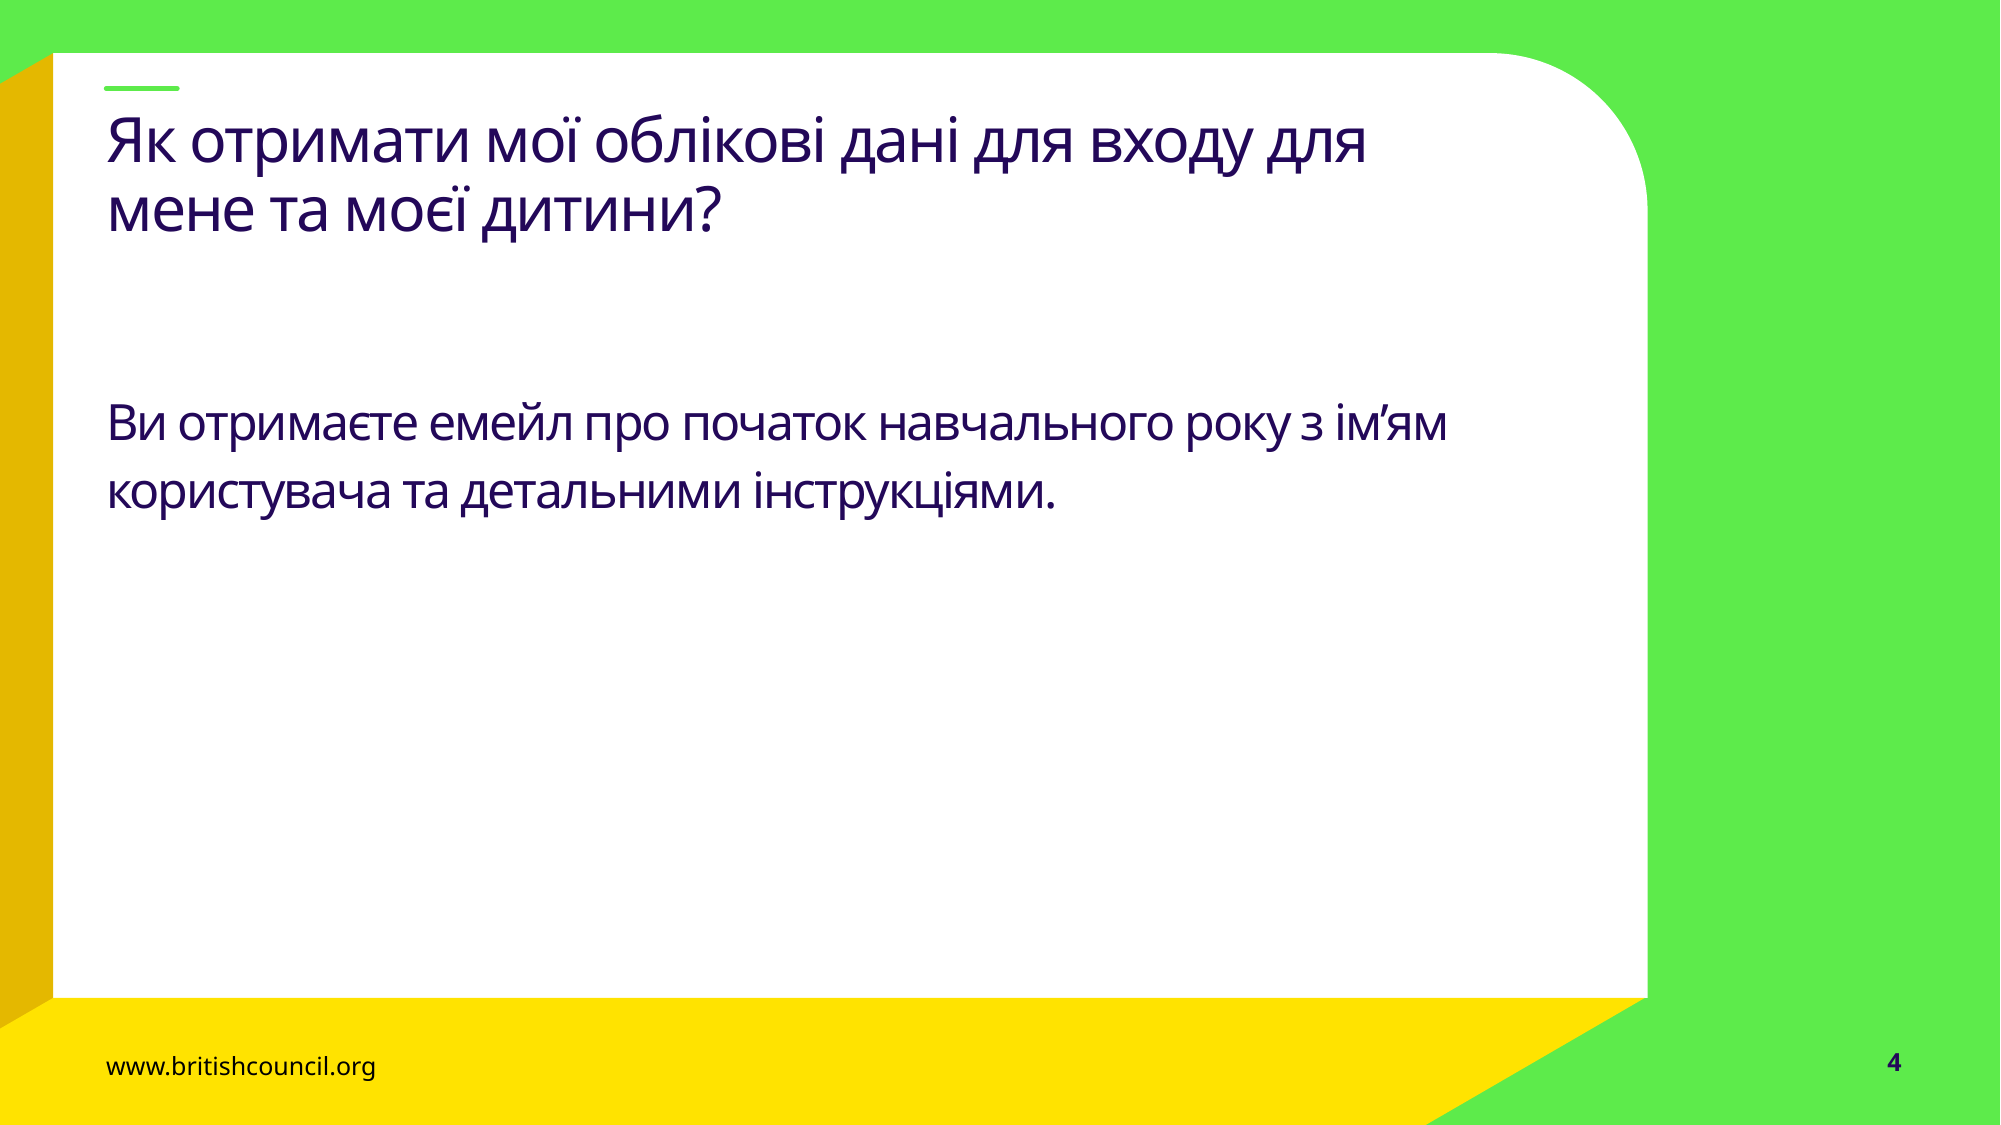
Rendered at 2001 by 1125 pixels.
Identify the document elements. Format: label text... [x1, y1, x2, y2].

title Як отримати мої облікові дані для входу для мене та моєї дитини? Ви отримаєте емейл про початок навчального року з ім’ям користувача та детальними інструкціями. [106, 106, 1512, 237]
slide_number 4 [1818, 1051, 1902, 1081]
footer www.britishcouncil.org [106, 1051, 1818, 1081]
